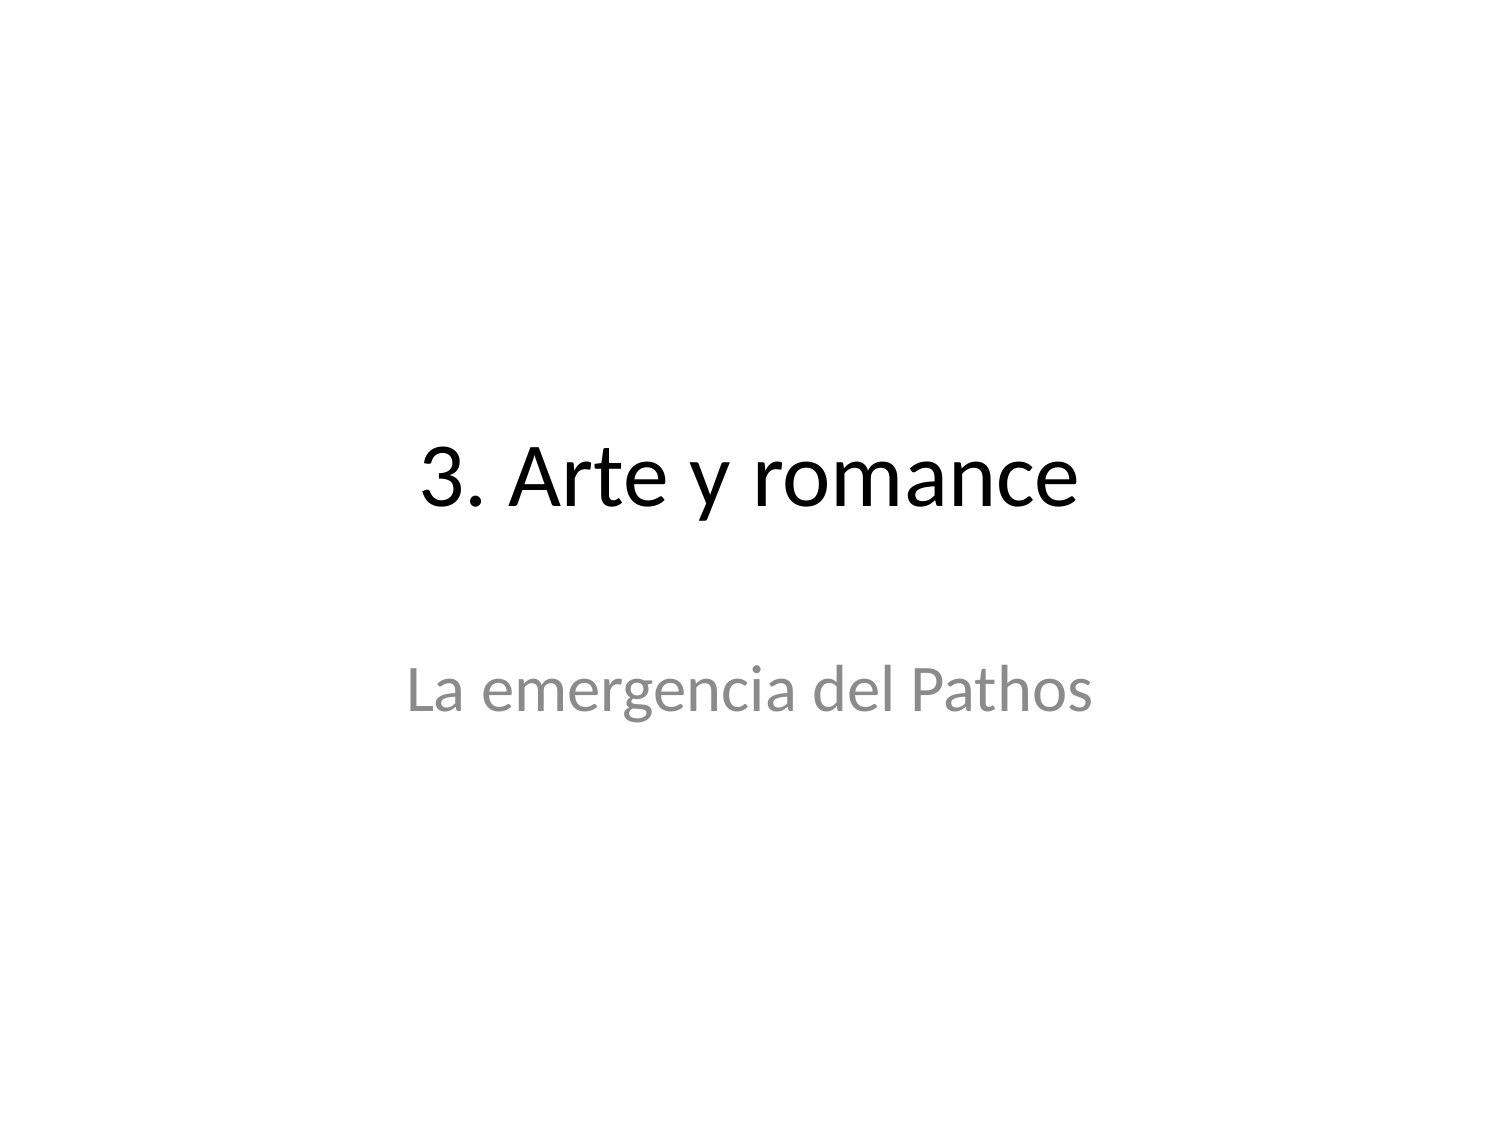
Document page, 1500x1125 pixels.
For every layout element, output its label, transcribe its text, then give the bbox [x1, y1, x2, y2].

title 3. Arte y romance [112, 349, 1388, 591]
subtitle La emergencia del Pathos [224, 637, 1276, 926]
